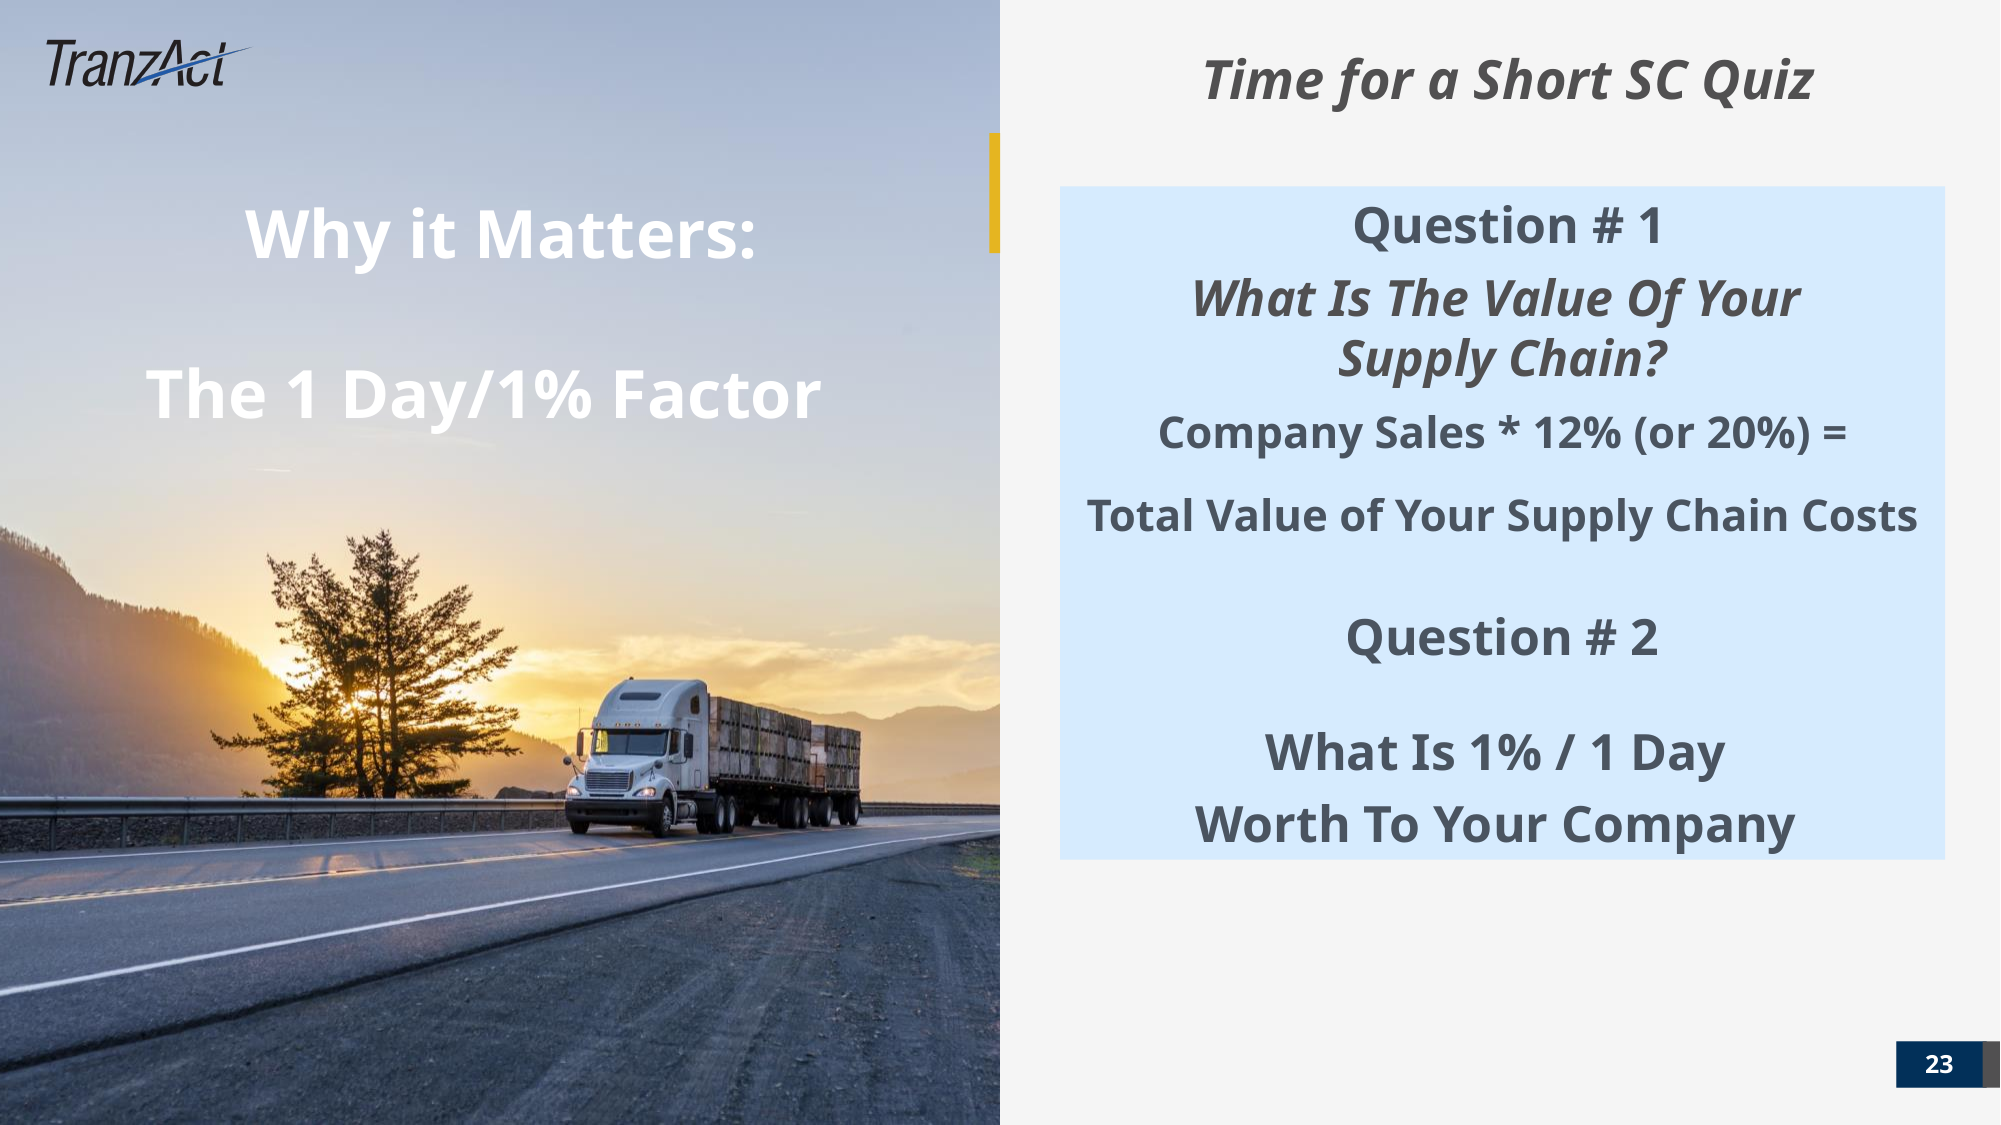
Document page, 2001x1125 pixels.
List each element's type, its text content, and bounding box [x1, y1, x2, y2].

text_box Time for a Short SC Quiz [1100, 37, 1916, 118]
text_box Question # 1 What Is The Value Of Your Supply Chain? Company Sales * 12% (or 20%) = Total Value of Your Supply Chain Costs Question # 2 What Is 1% / 1 Day Worth To Your Company [1060, 186, 1946, 860]
picture [0, 0, 1000, 1125]
